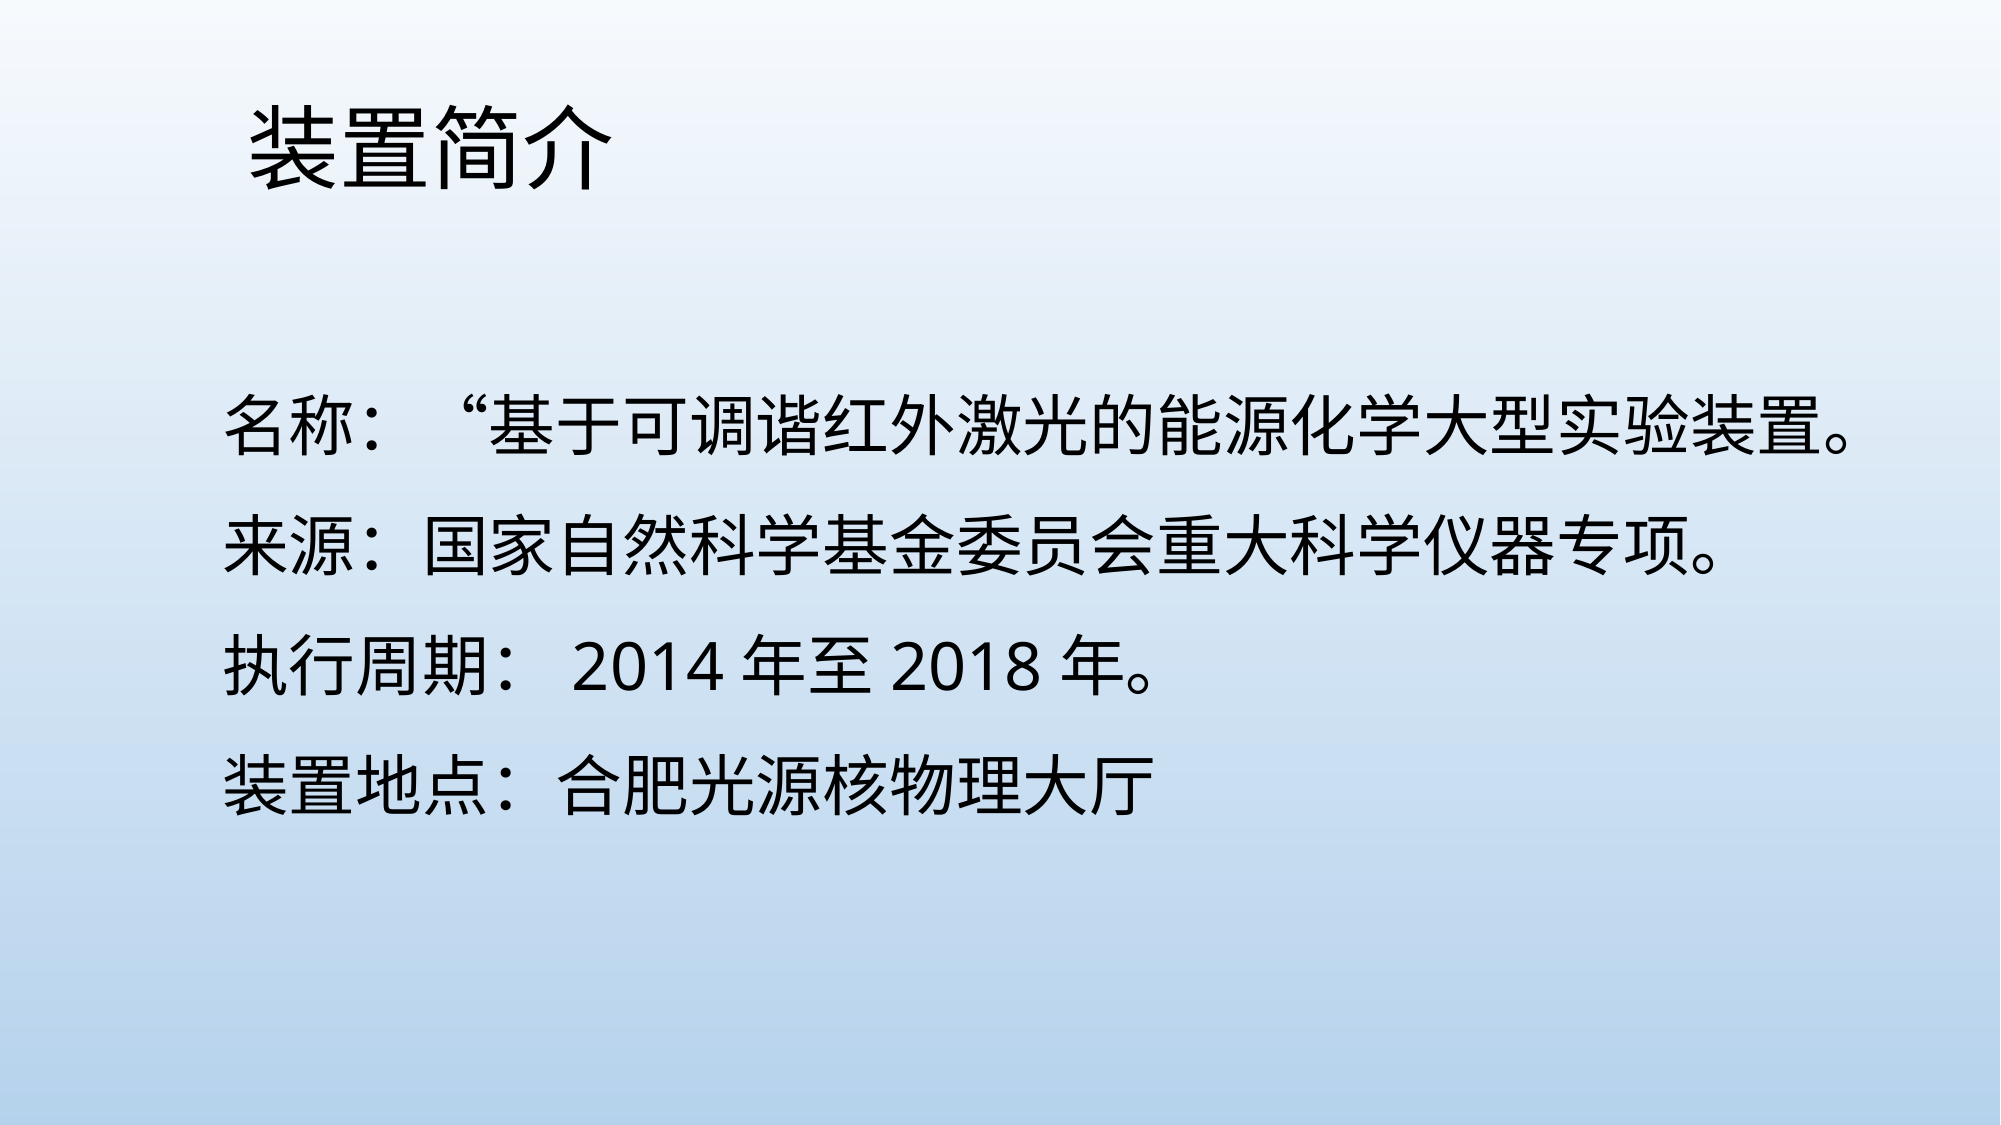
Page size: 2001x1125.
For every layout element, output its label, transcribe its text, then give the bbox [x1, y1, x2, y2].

title 装置简介 [232, 64, 1000, 243]
text_box 名称：“基于可调谐红外激光的能源化学大型实验装置。 来源：国家自然科学基金委员会重大科学仪器专项。 执行周期：2014年至2018年。 装置地点：合肥光源核物理大厅 [207, 336, 1868, 831]
